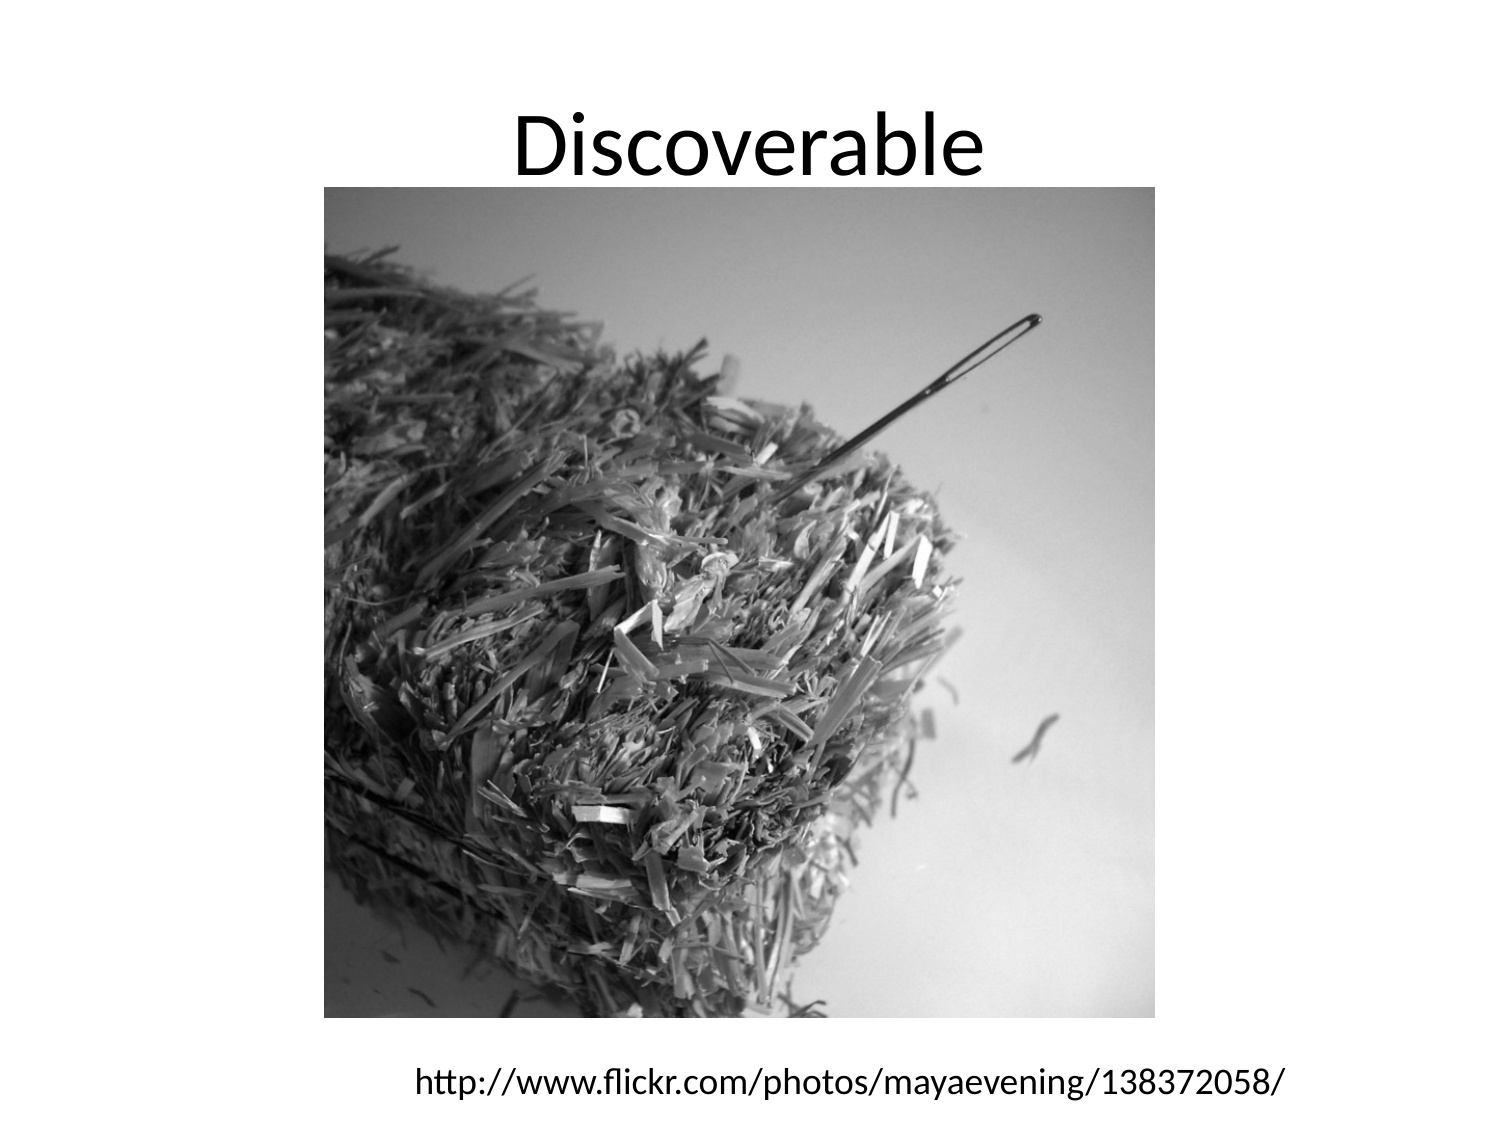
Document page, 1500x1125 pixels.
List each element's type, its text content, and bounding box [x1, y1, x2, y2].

picture [324, 187, 1156, 1018]
text_box http://www.flickr.com/photos/mayaevening/138372058/ [399, 1049, 1463, 1110]
title Discoverable [75, 45, 1425, 233]
